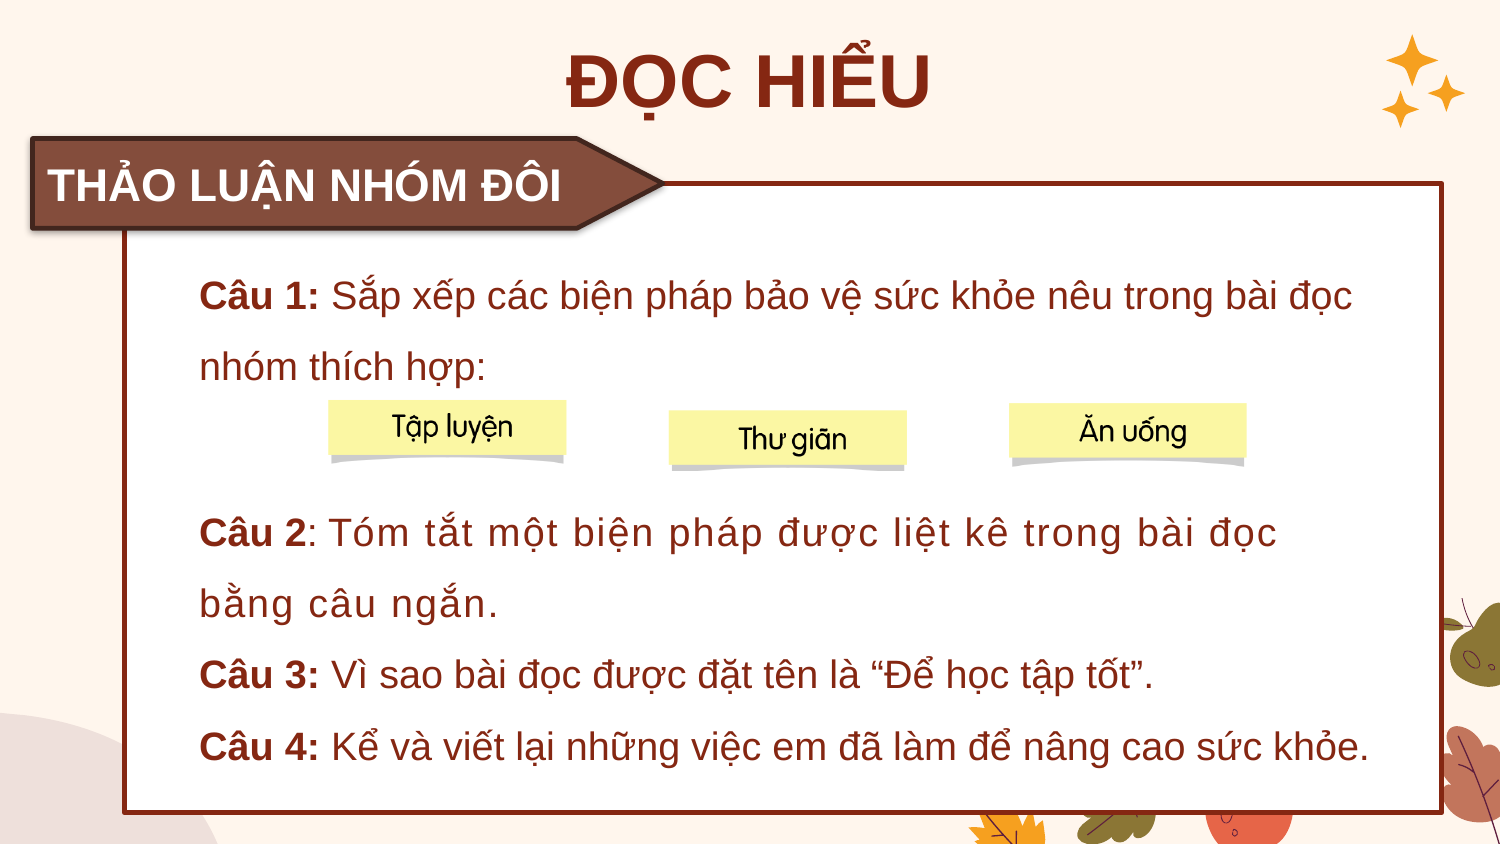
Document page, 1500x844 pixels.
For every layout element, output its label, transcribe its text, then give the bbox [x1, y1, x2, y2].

picture [318, 396, 1247, 472]
text_box THẢO LUẬN NHÓM ĐÔI [31, 137, 664, 230]
title ĐỌC HIỂU [0, 0, 1500, 104]
text_box Câu 1: Sắp xếp các biện pháp bảo vệ sức khỏe nêu trong bài đọc nhóm thích hợp: Câu 2: Tóm tắt một biện pháp được liệt kê trong bài đọc bằng câu ngắn. Câu 3: Vì sao bài đọc được đặt tên là “Để học tập tốt”. Câu 4: Kể và viết lại những việc em đã làm để nâng cao sức khỏe. [124, 183, 1442, 813]
